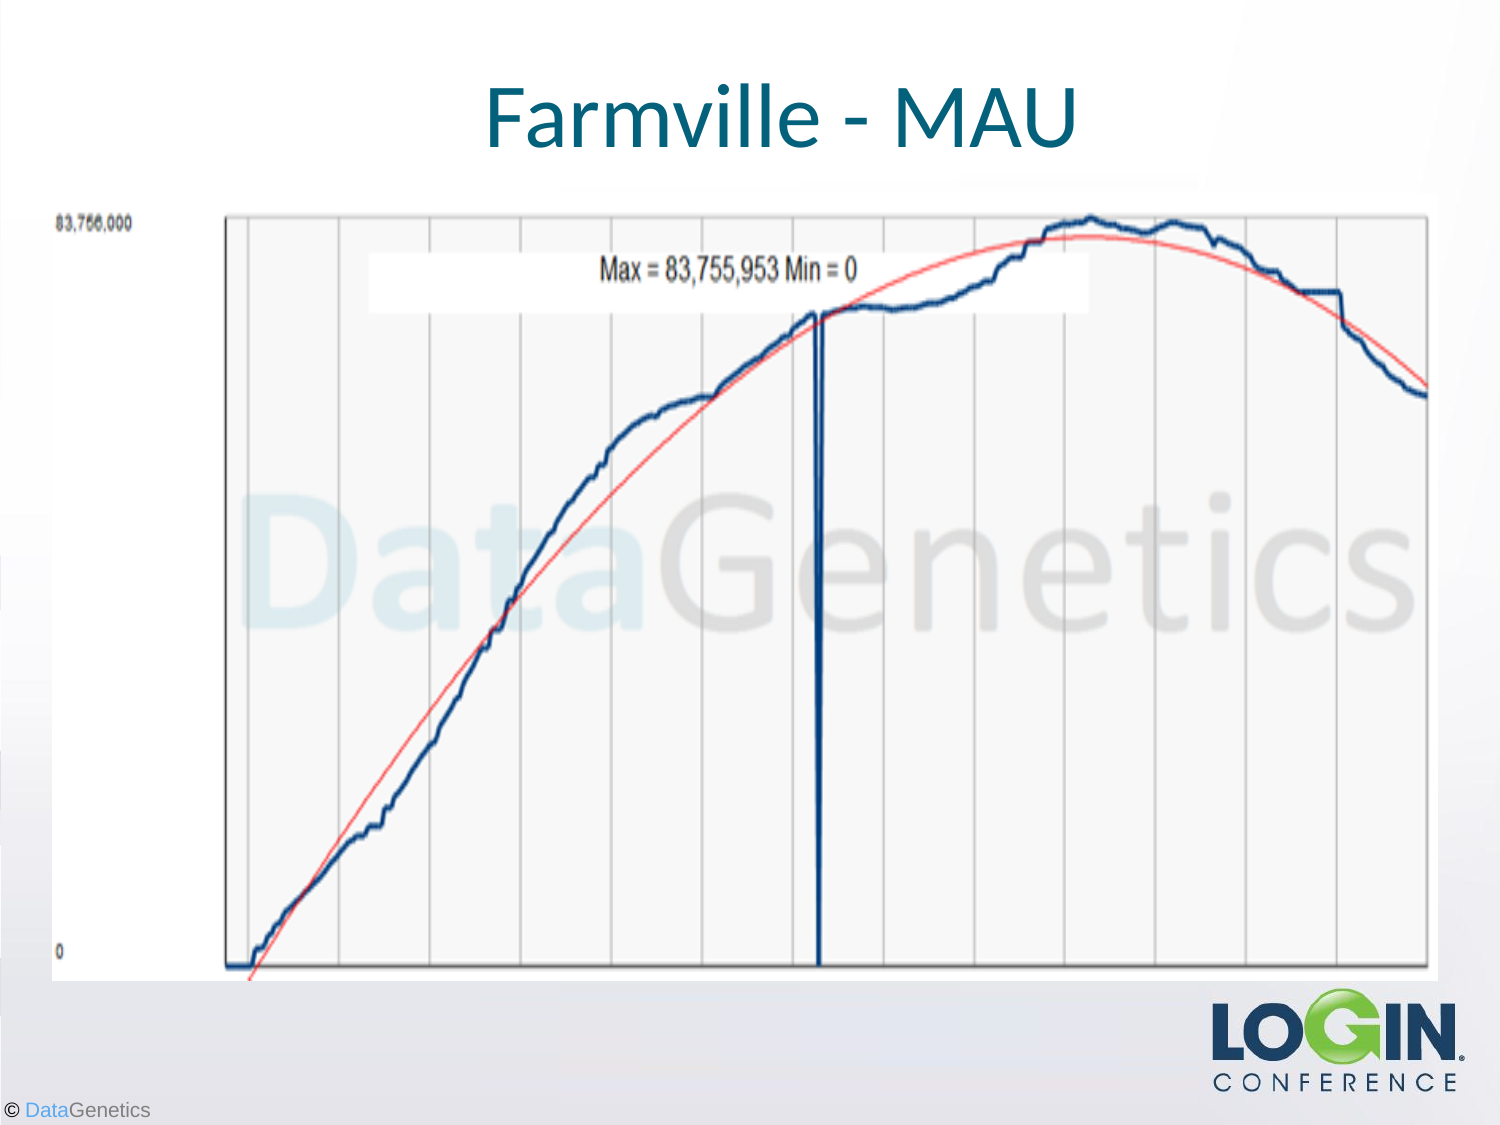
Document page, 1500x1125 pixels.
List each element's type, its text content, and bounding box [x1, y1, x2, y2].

picture [0, 0, 1500, 1125]
title Farmville - MAU [107, 46, 1459, 177]
